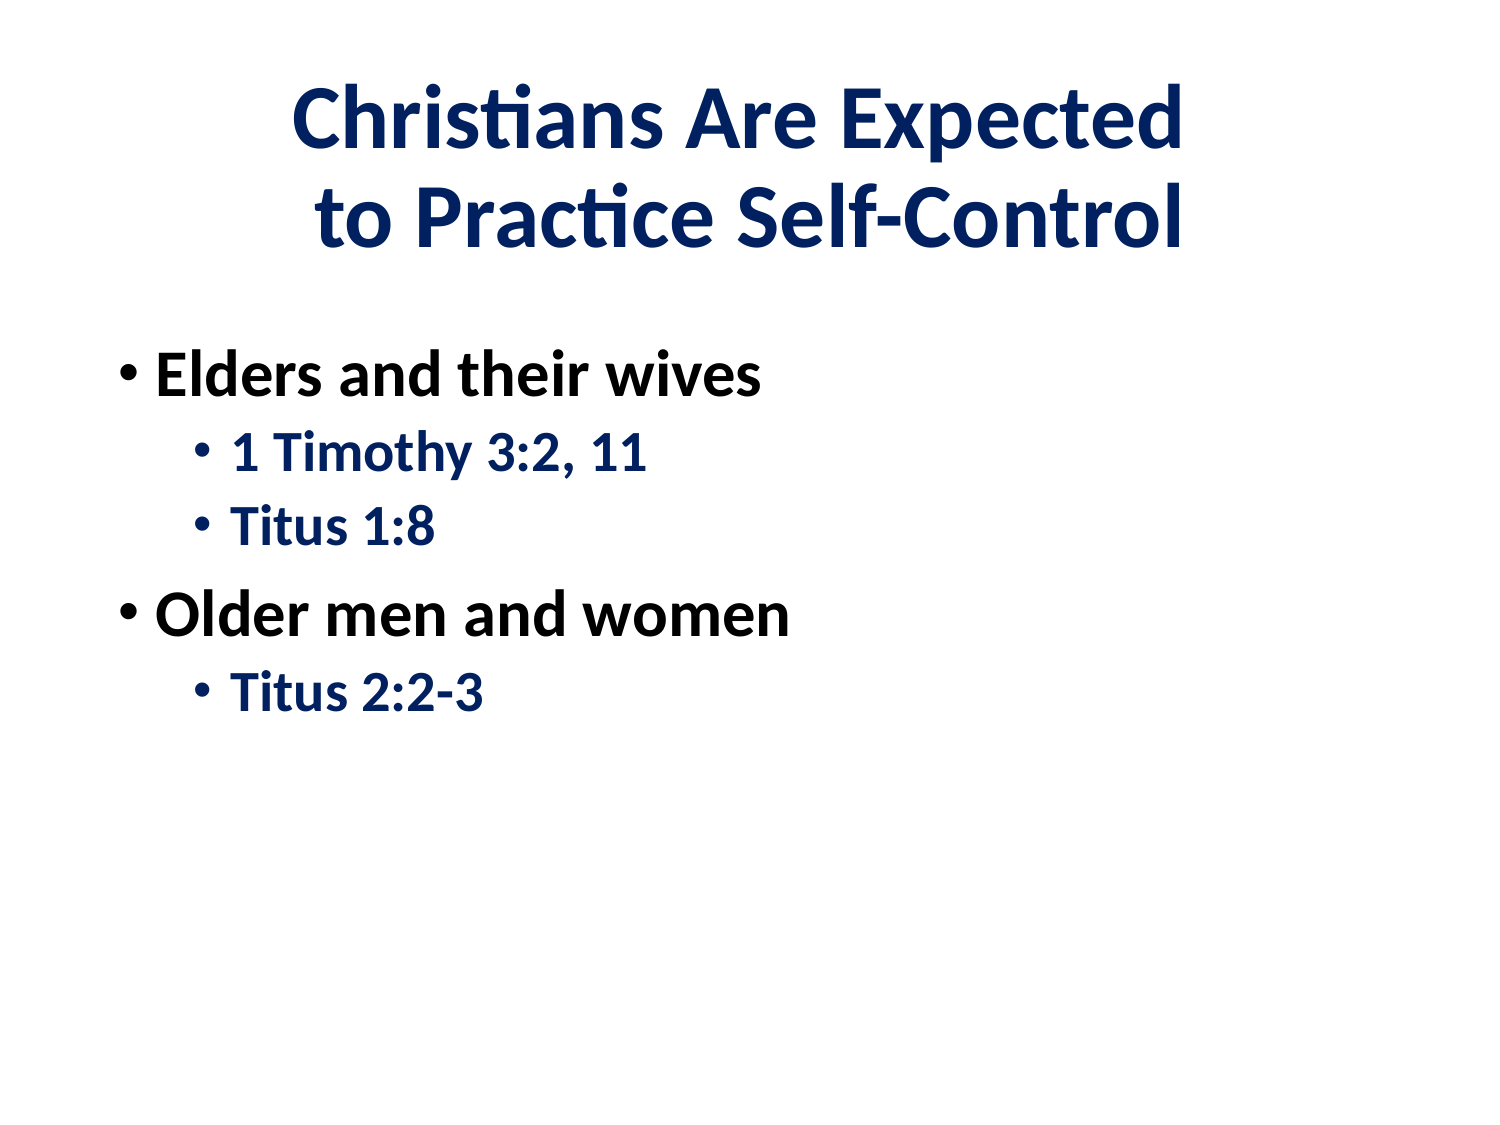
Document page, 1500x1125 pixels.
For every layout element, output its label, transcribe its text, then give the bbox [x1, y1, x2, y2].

list Elders and their wives 1 Timothy 3:2, 11 Titus 1:8 Older men and women Titus 2:2-3 [103, 331, 1397, 1014]
title Christians Are Expected to Practice Self-Control [103, 59, 1397, 278]
